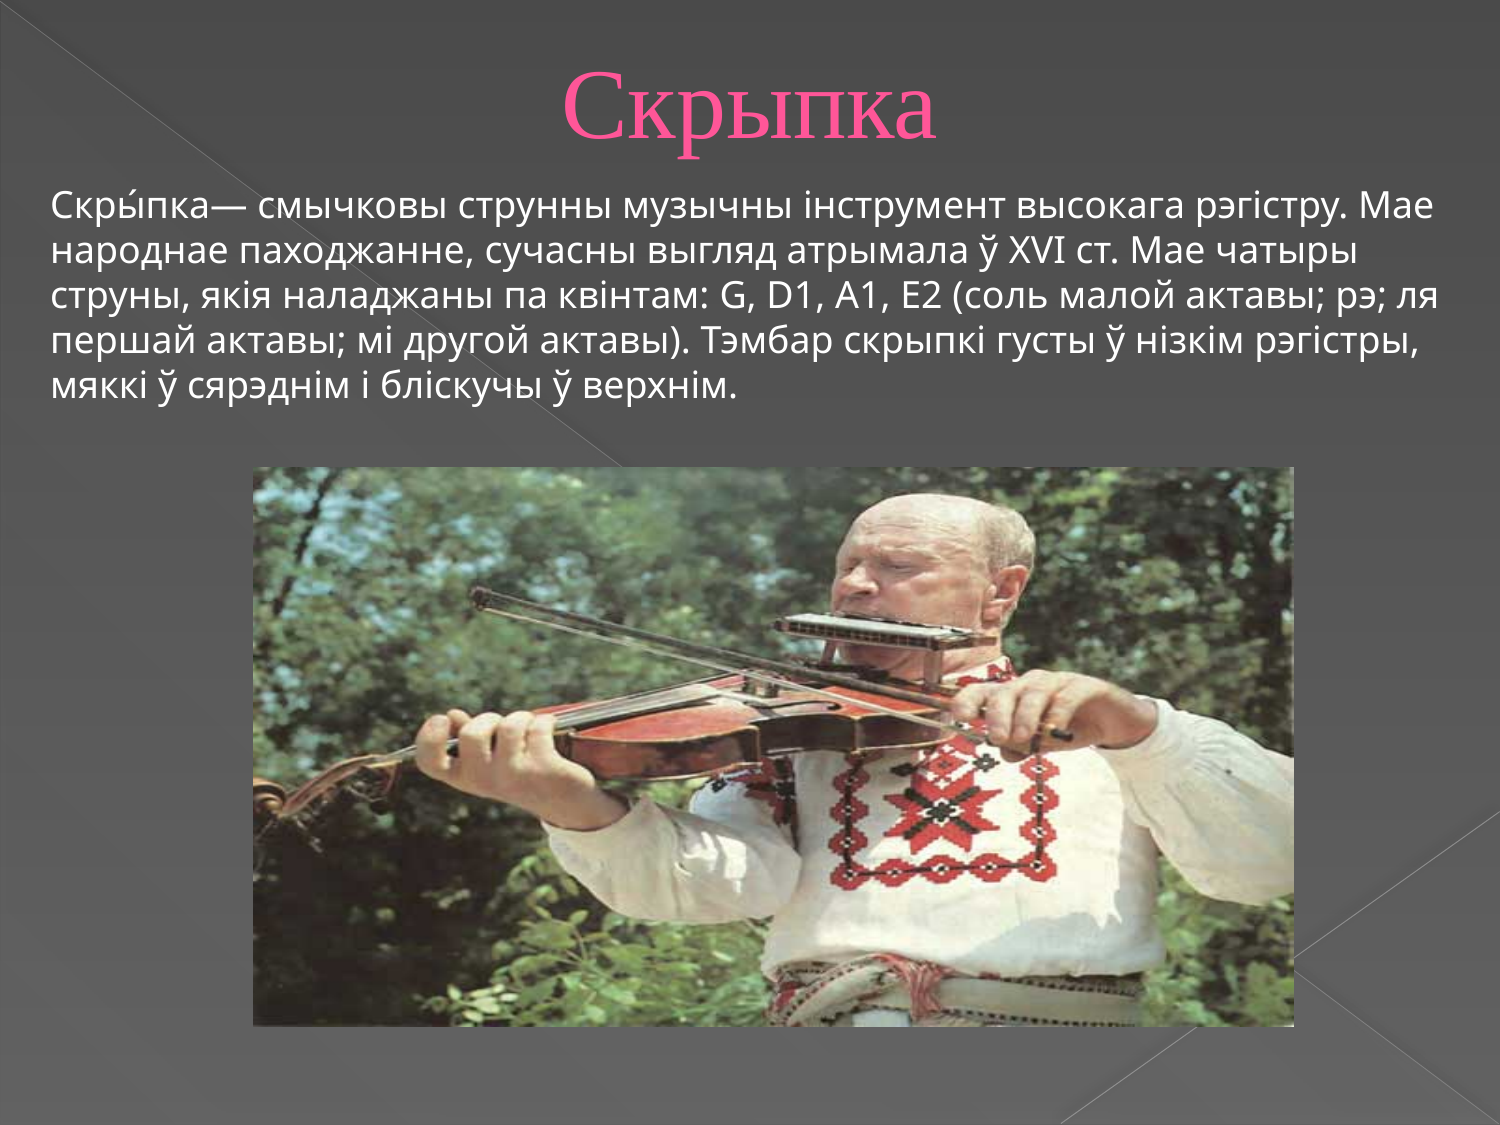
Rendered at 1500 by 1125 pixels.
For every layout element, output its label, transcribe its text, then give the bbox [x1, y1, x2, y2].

text_box Скрыпка [336, 30, 1164, 166]
text_box Скры́пка— смычковы струнны музычны інструмент высокага рэгістру. Мае народнае паходжанне, сучасны выгляд атрымала ў XVI ст. Мае чатыры струны, якія наладжаны па квінтам: G, D1, A1, E2 (соль малой актавы; рэ; ля першай актавы; мі другой актавы). Тэмбар скрыпкі густы ў нізкім рэгістры, мяккі ў сярэднім і бліскучы ў верхнім. [35, 173, 1465, 414]
picture [253, 467, 1294, 1027]
